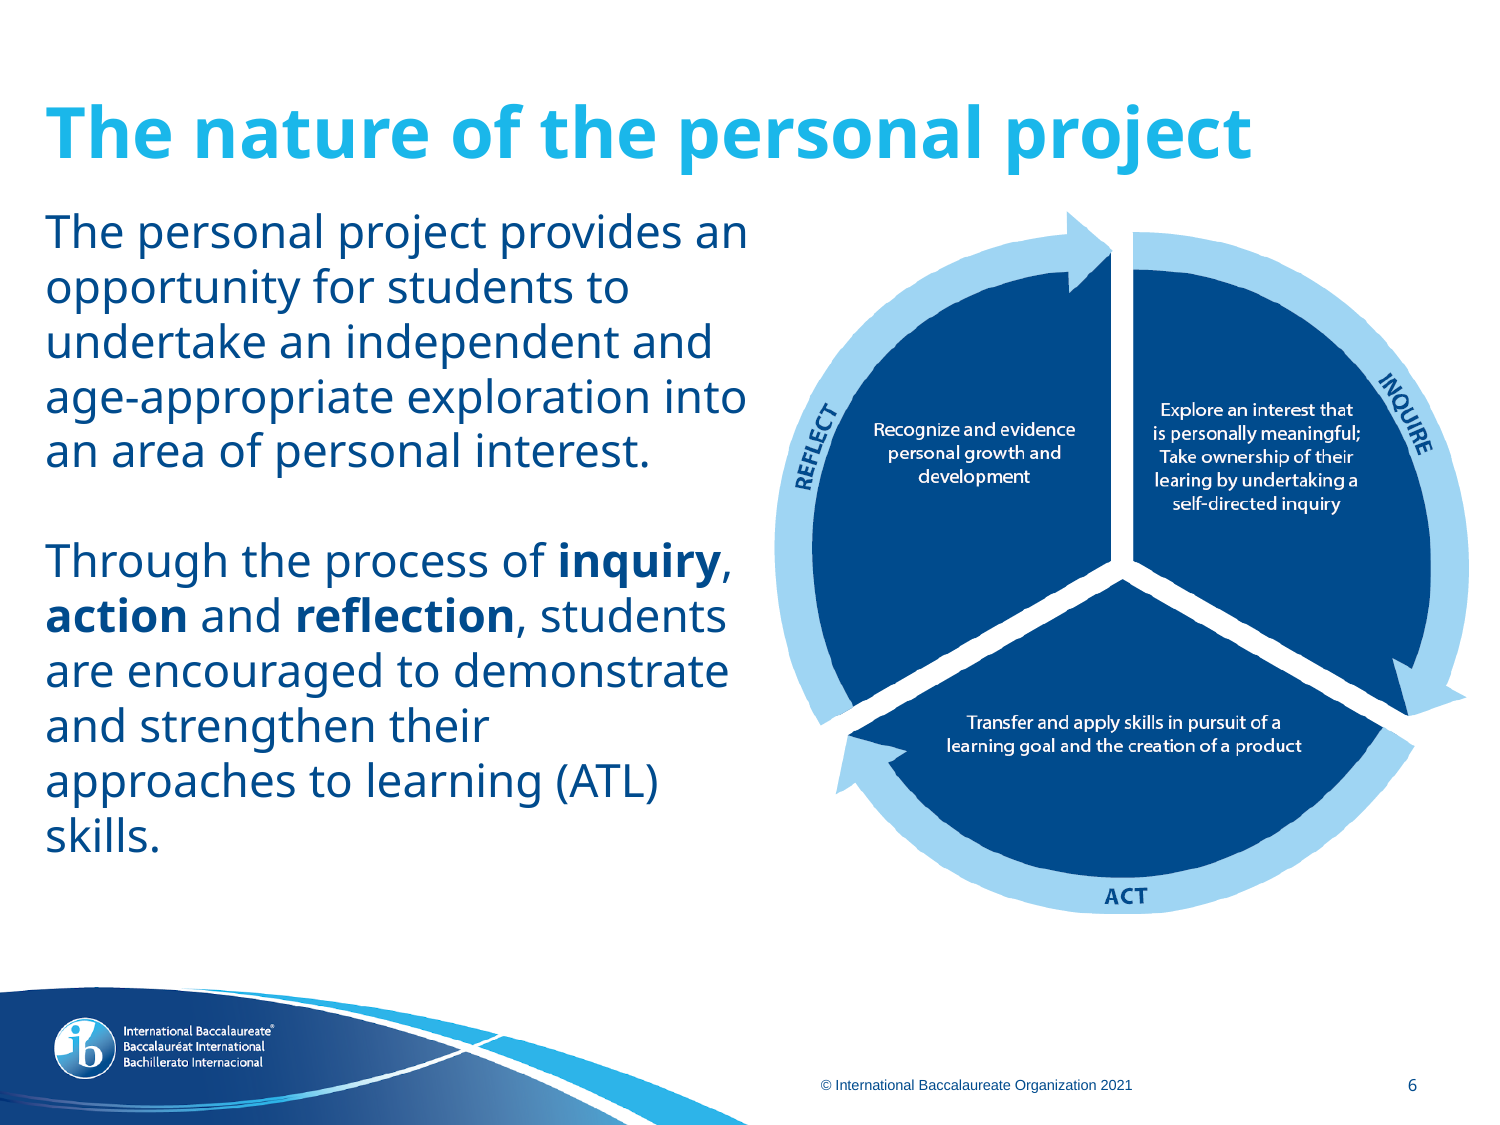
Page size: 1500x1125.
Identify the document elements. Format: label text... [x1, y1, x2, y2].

picture [0, 0, 1500, 1125]
slide_number 6 [1375, 1068, 1418, 1093]
list The personal project provides an opportunity for students to undertake an independent and age-appropriate exploration into an area of personal interest. Through the process of inquiry, action and reflection, students are encouraged to demonstrate and strengthen their approaches to learning (ATL) skills. [45, 202, 750, 975]
title The nature of the personal project [45, 21, 1339, 173]
